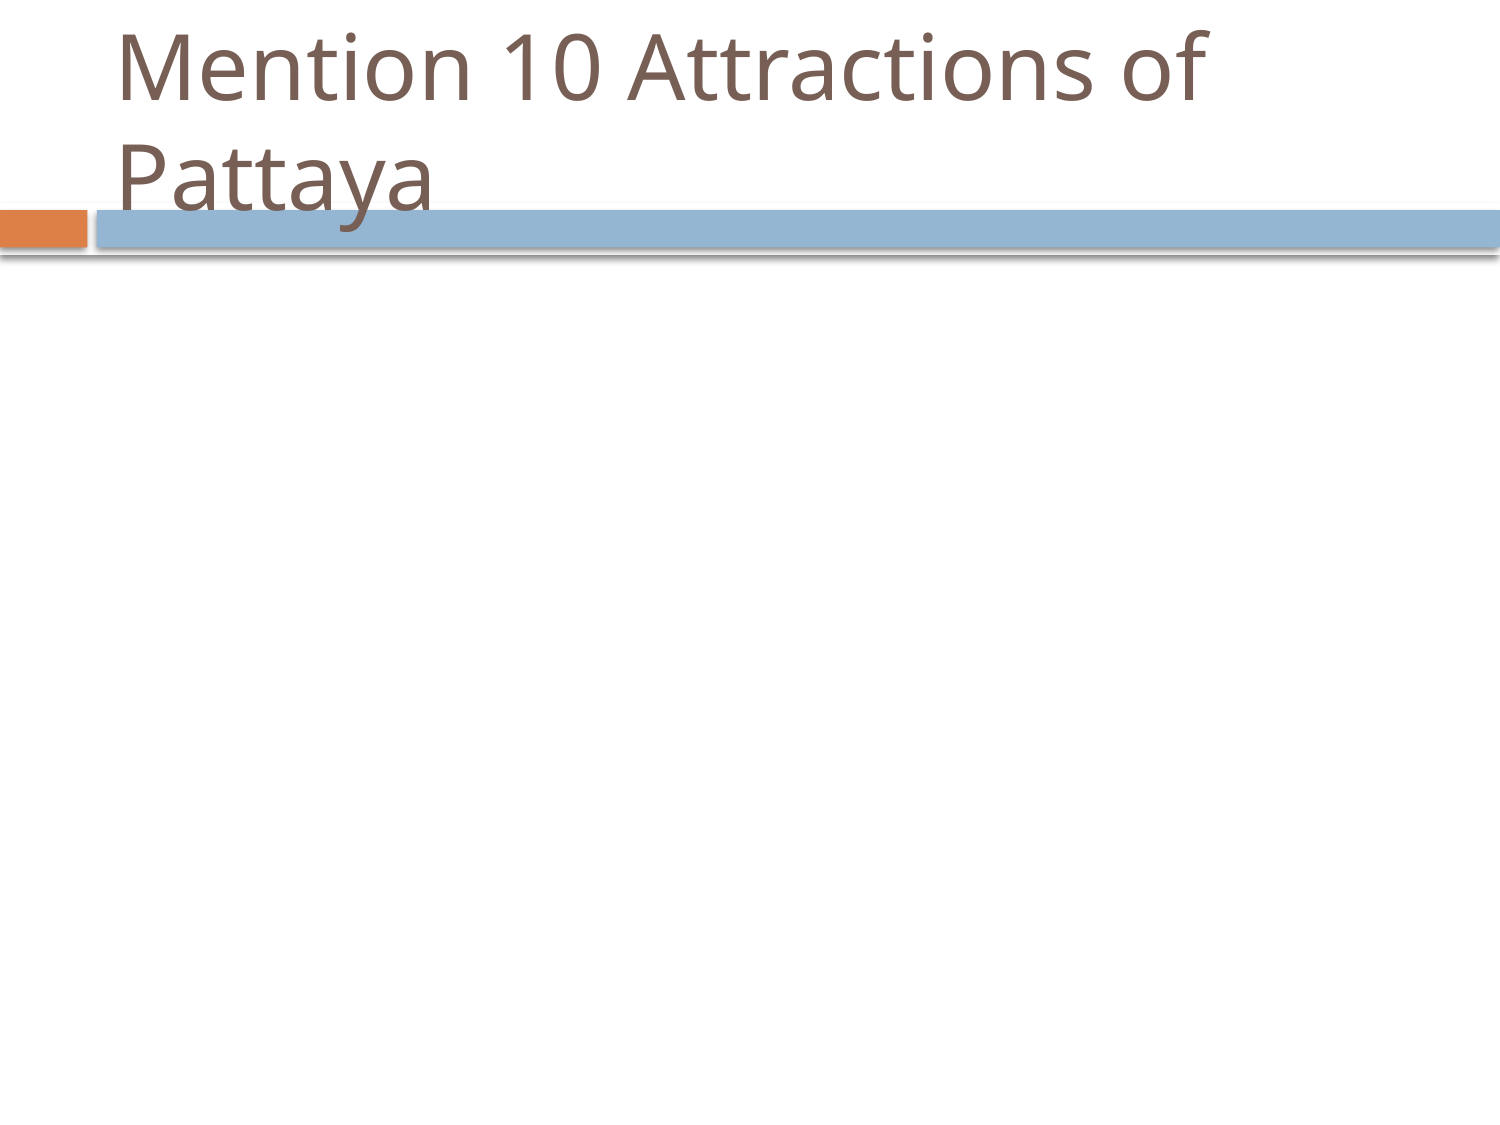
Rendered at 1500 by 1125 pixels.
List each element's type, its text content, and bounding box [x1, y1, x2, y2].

title Mention 10 Attractions of Pattaya [99, 37, 1438, 200]
